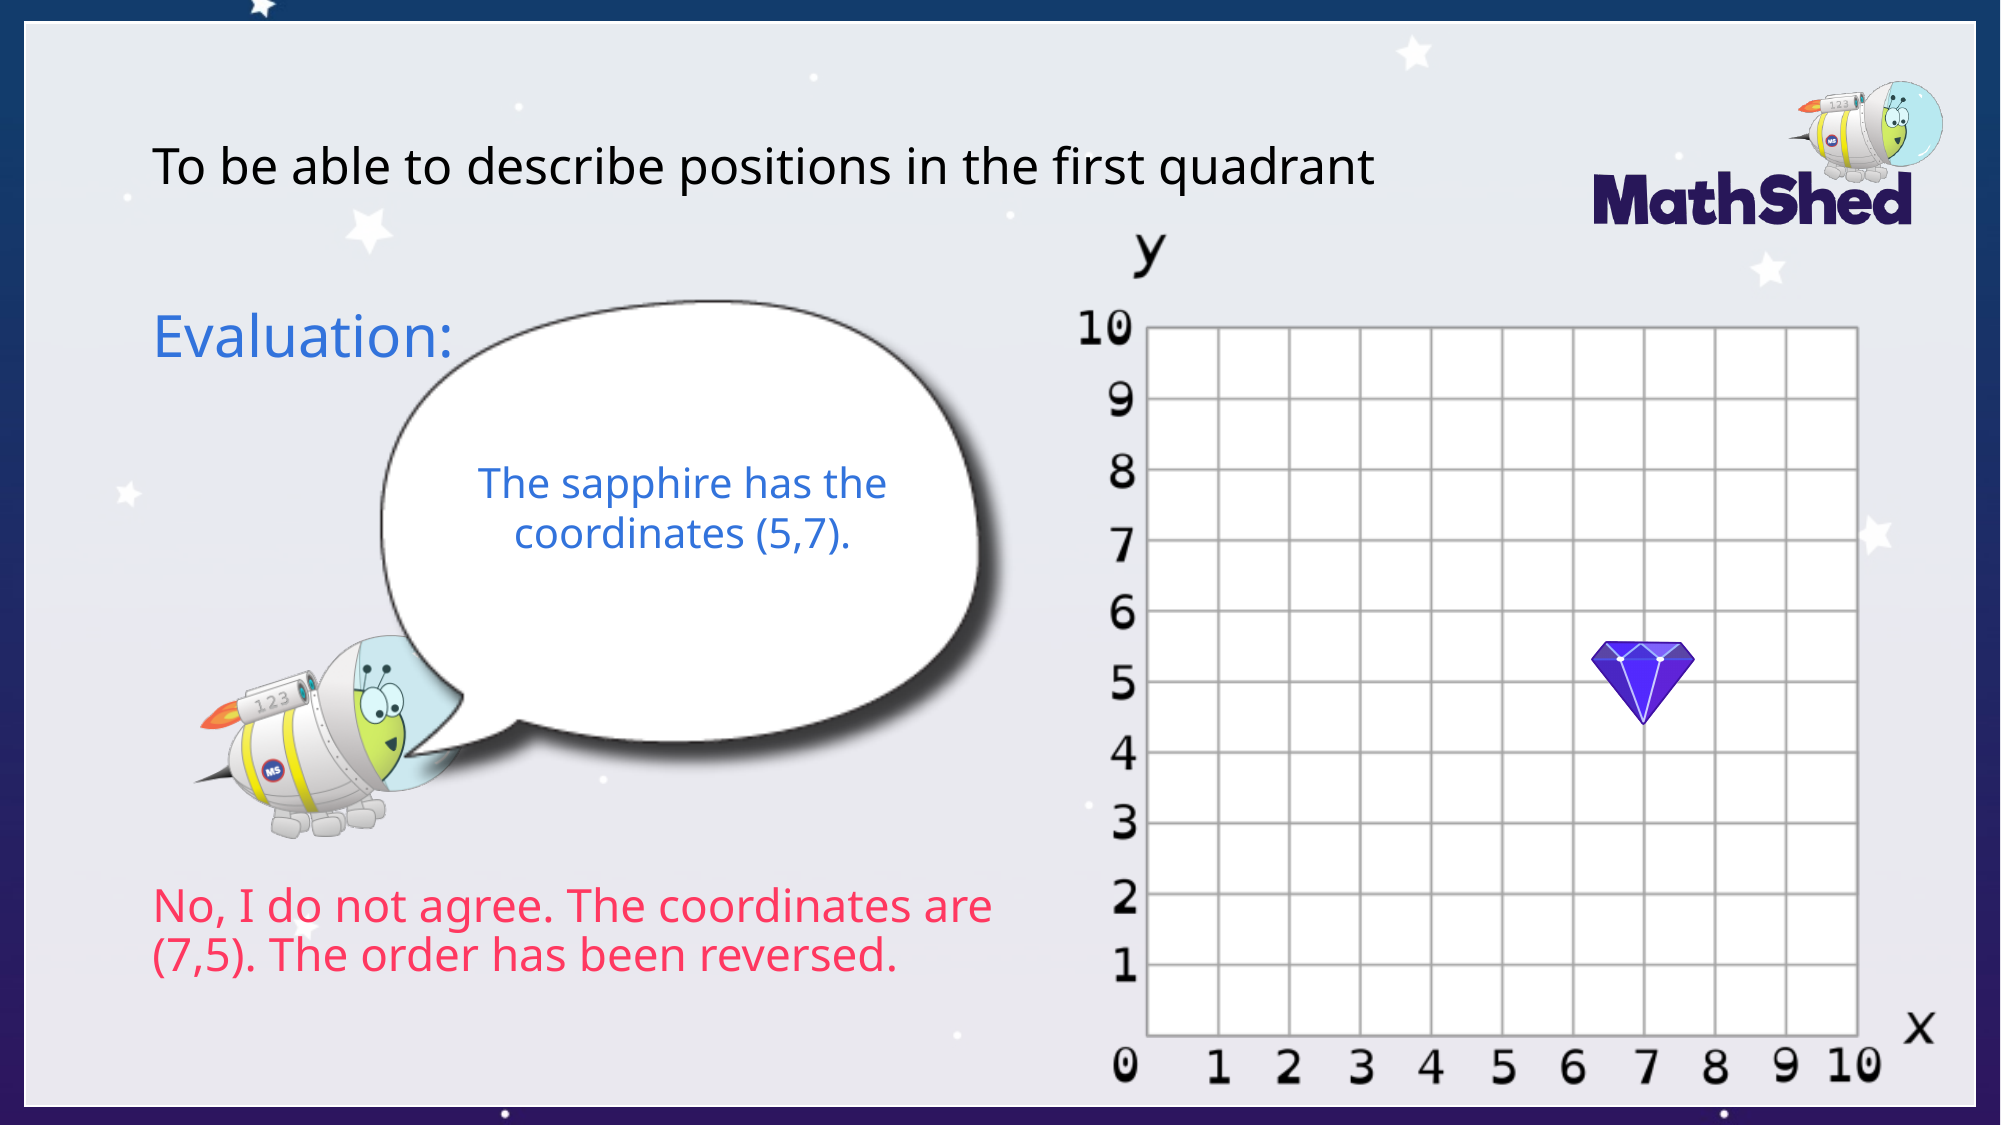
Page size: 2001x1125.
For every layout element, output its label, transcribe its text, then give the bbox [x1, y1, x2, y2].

title To be able to describe positions in the first quadrant [137, 59, 1578, 278]
list Evaluation: No, I do not agree. The coordinates are (7,5). The order has been reversed. [137, 299, 1015, 1014]
picture [0, 0, 2001, 1125]
